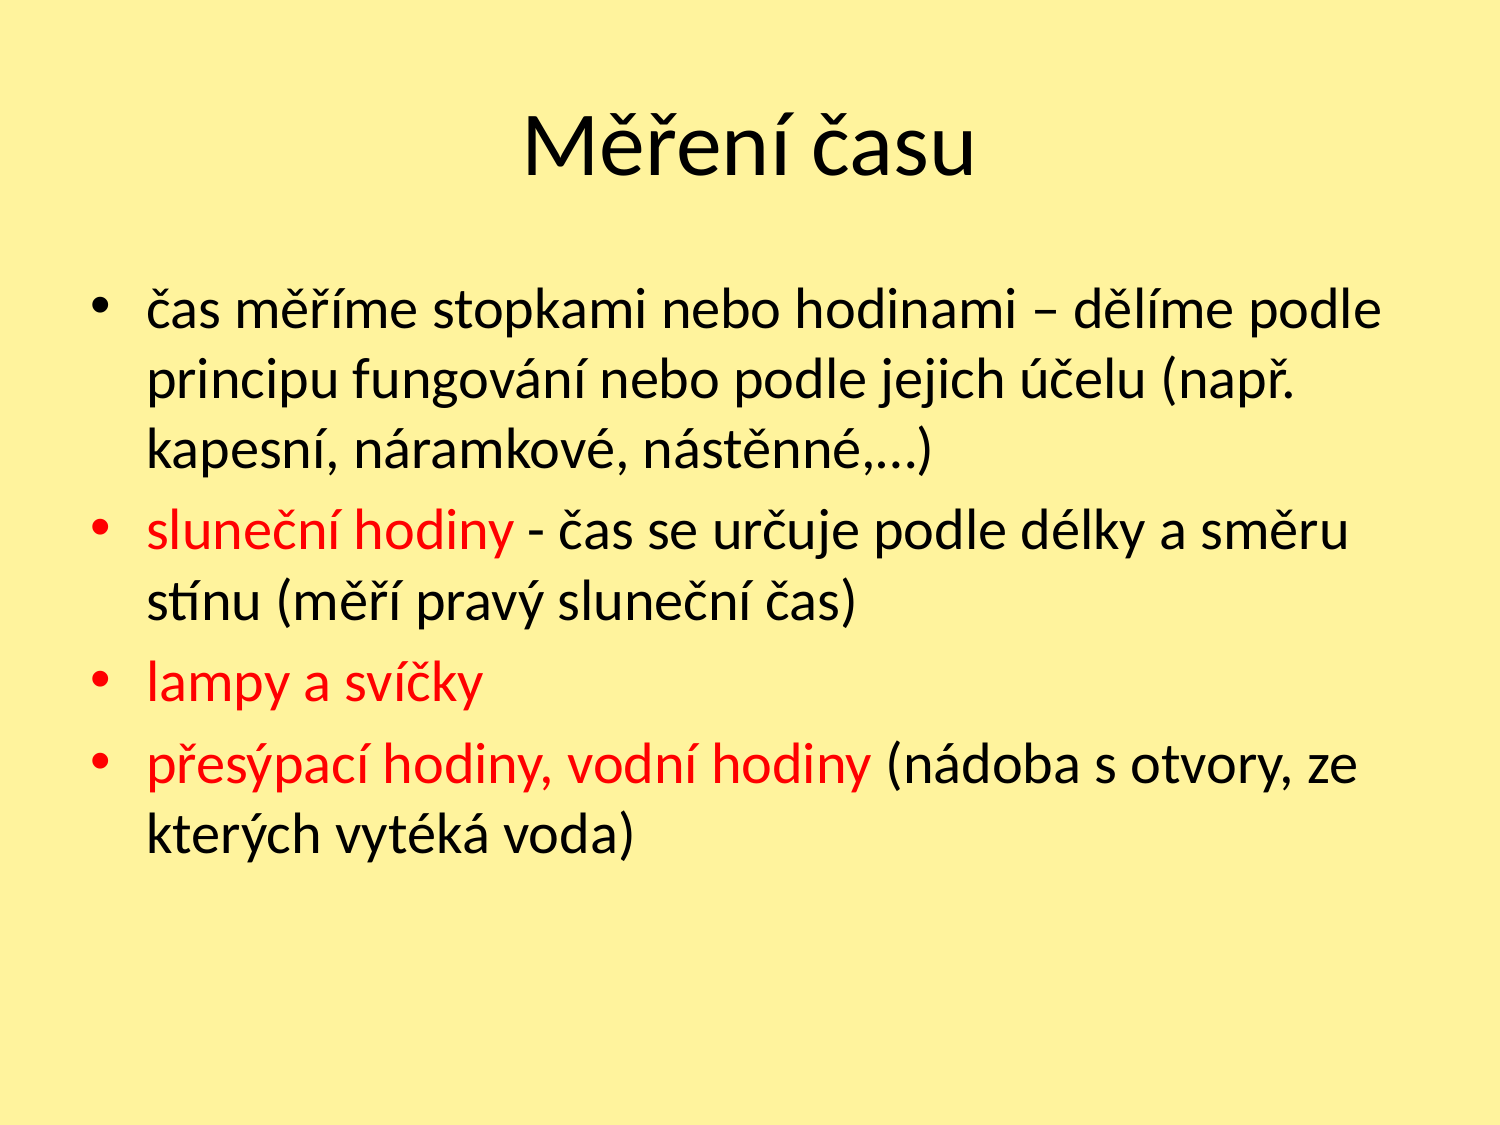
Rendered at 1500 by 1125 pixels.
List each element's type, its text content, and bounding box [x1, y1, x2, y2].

title Měření času [75, 45, 1425, 233]
list čas měříme stopkami nebo hodinami – dělíme podle principu fungování nebo podle jejich účelu (např. kapesní, náramkové, nástěnné,…) sluneční hodiny - čas se určuje podle délky a směru stínu (měří pravý sluneční čas) lampy a svíčky přesýpací hodiny, vodní hodiny (nádoba s otvory, ze kterých vytéká voda) [75, 262, 1425, 1005]
